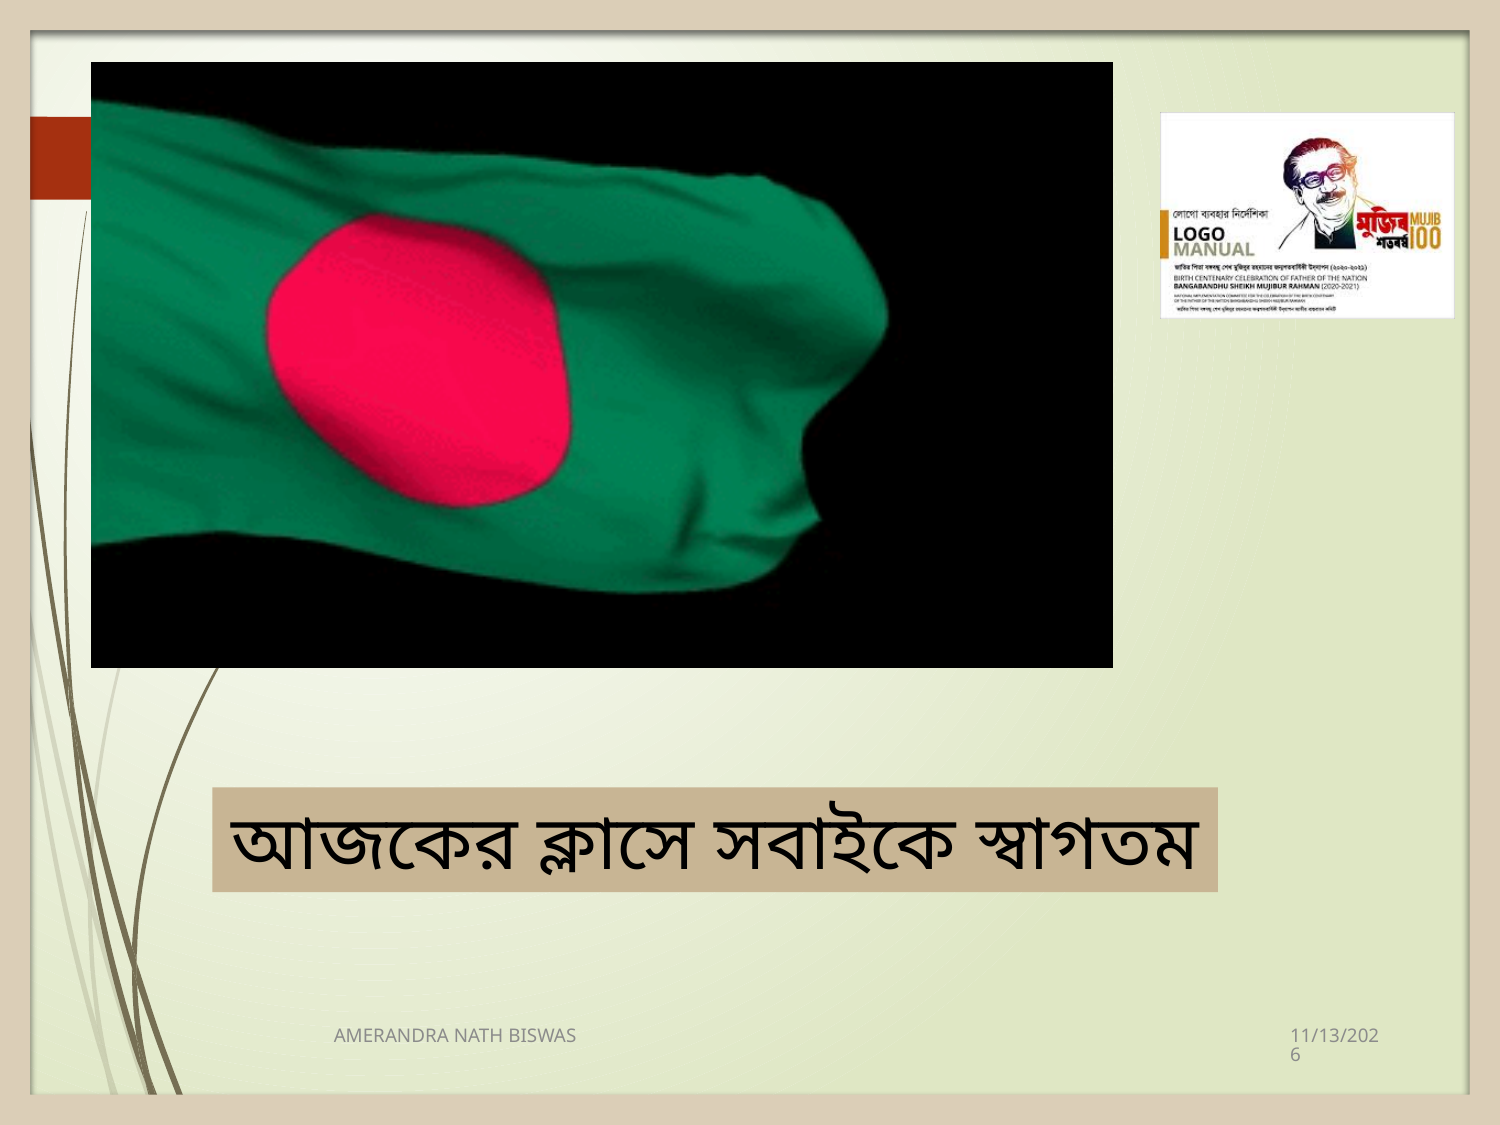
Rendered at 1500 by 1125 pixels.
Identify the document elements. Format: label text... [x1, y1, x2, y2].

picture [1160, 112, 1456, 319]
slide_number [1275, 1006, 1401, 1068]
text_box আজকের ক্লাসে সবাইকে স্বাগতম [212, 787, 1218, 893]
picture [91, 62, 1113, 668]
text_box [0, 0, 1500, 1125]
footer AMERANDRA NATH BISWAS [318, 1006, 1257, 1067]
